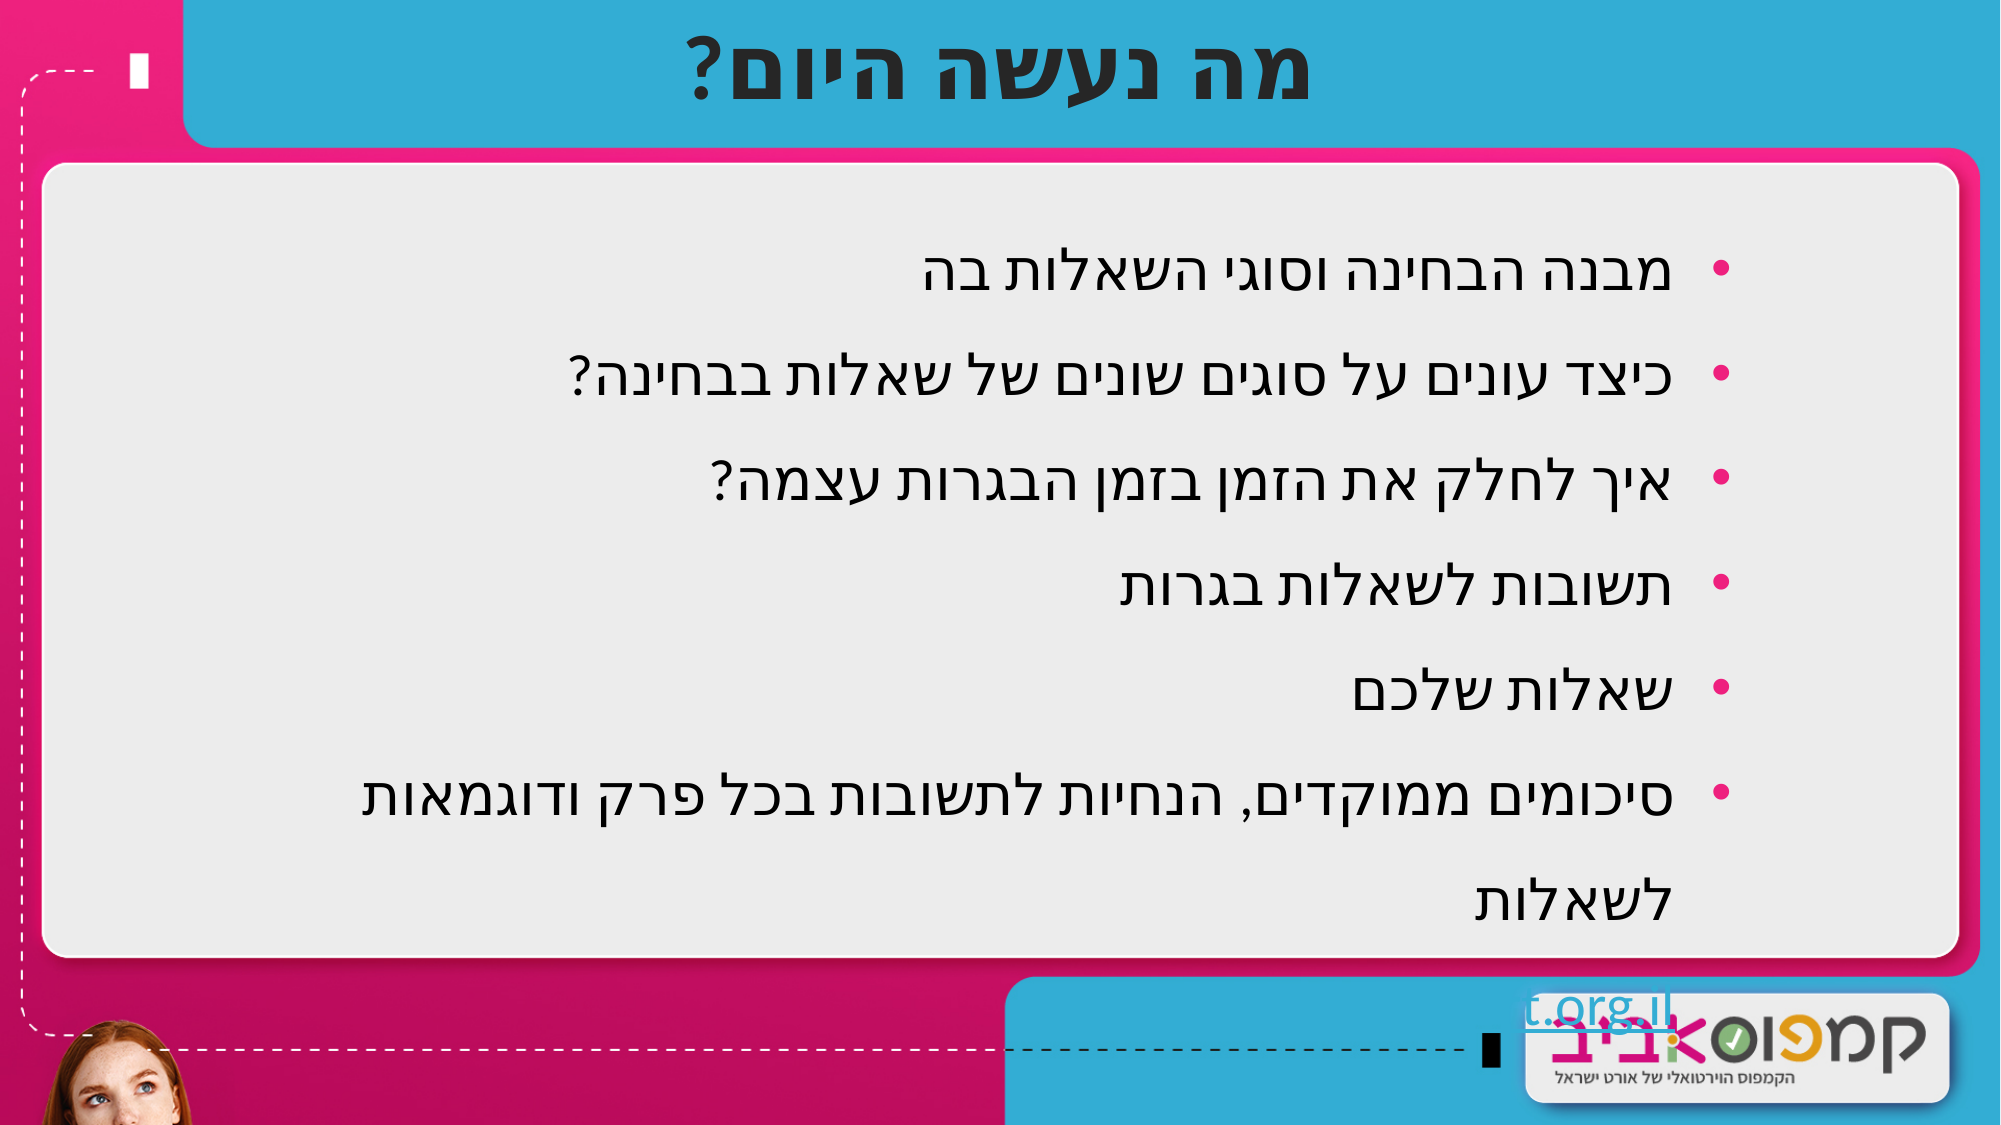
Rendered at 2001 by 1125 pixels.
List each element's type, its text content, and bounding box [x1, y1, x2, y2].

text_box מה נעשה היום? [327, 0, 1673, 148]
picture [0, 0, 2001, 1125]
text_box מבנה הבחינה וסוגי השאלות בה כיצד עונים על סוגים שונים של שאלות בבחינה? איך לחלק את הזמן בזמן הבגרות עצמה? תשובות לשאלות בגרות שאלות שלכם סיכומים ממוקדים, הנחיות לתשובות בכל פרק ודוגמאות לשאלות campus.ort.org.il [196, 189, 1747, 921]
